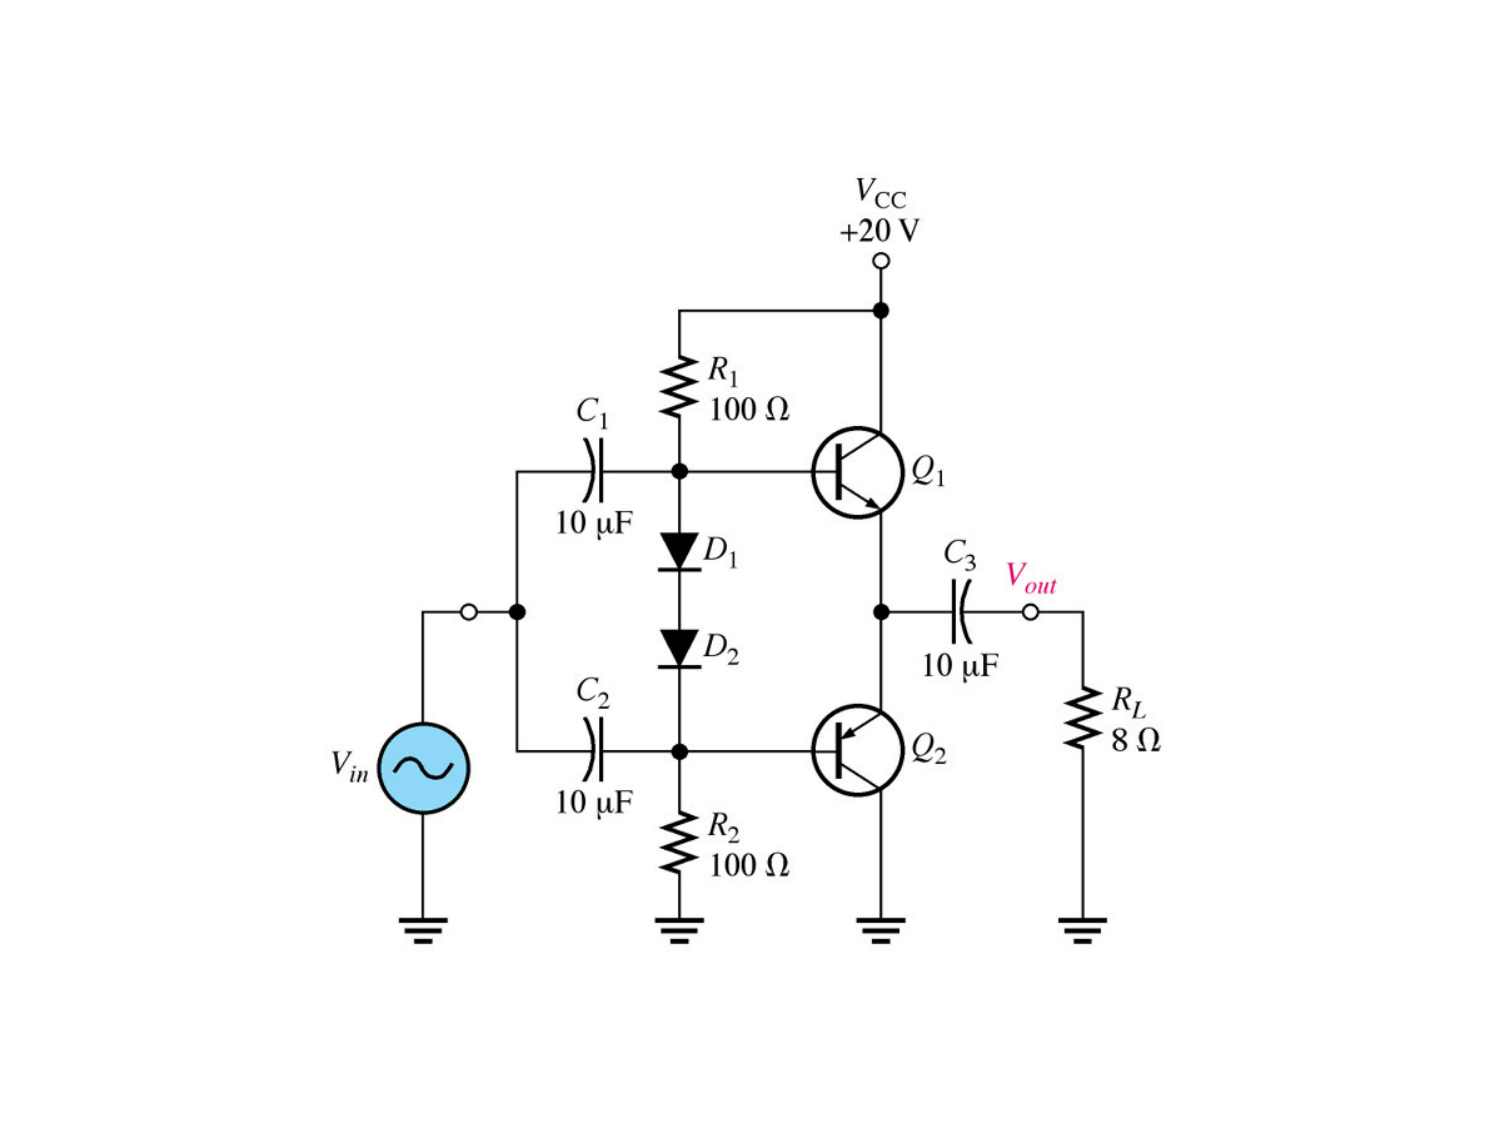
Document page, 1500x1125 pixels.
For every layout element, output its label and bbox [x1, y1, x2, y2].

picture [74, 111, 1426, 1013]
